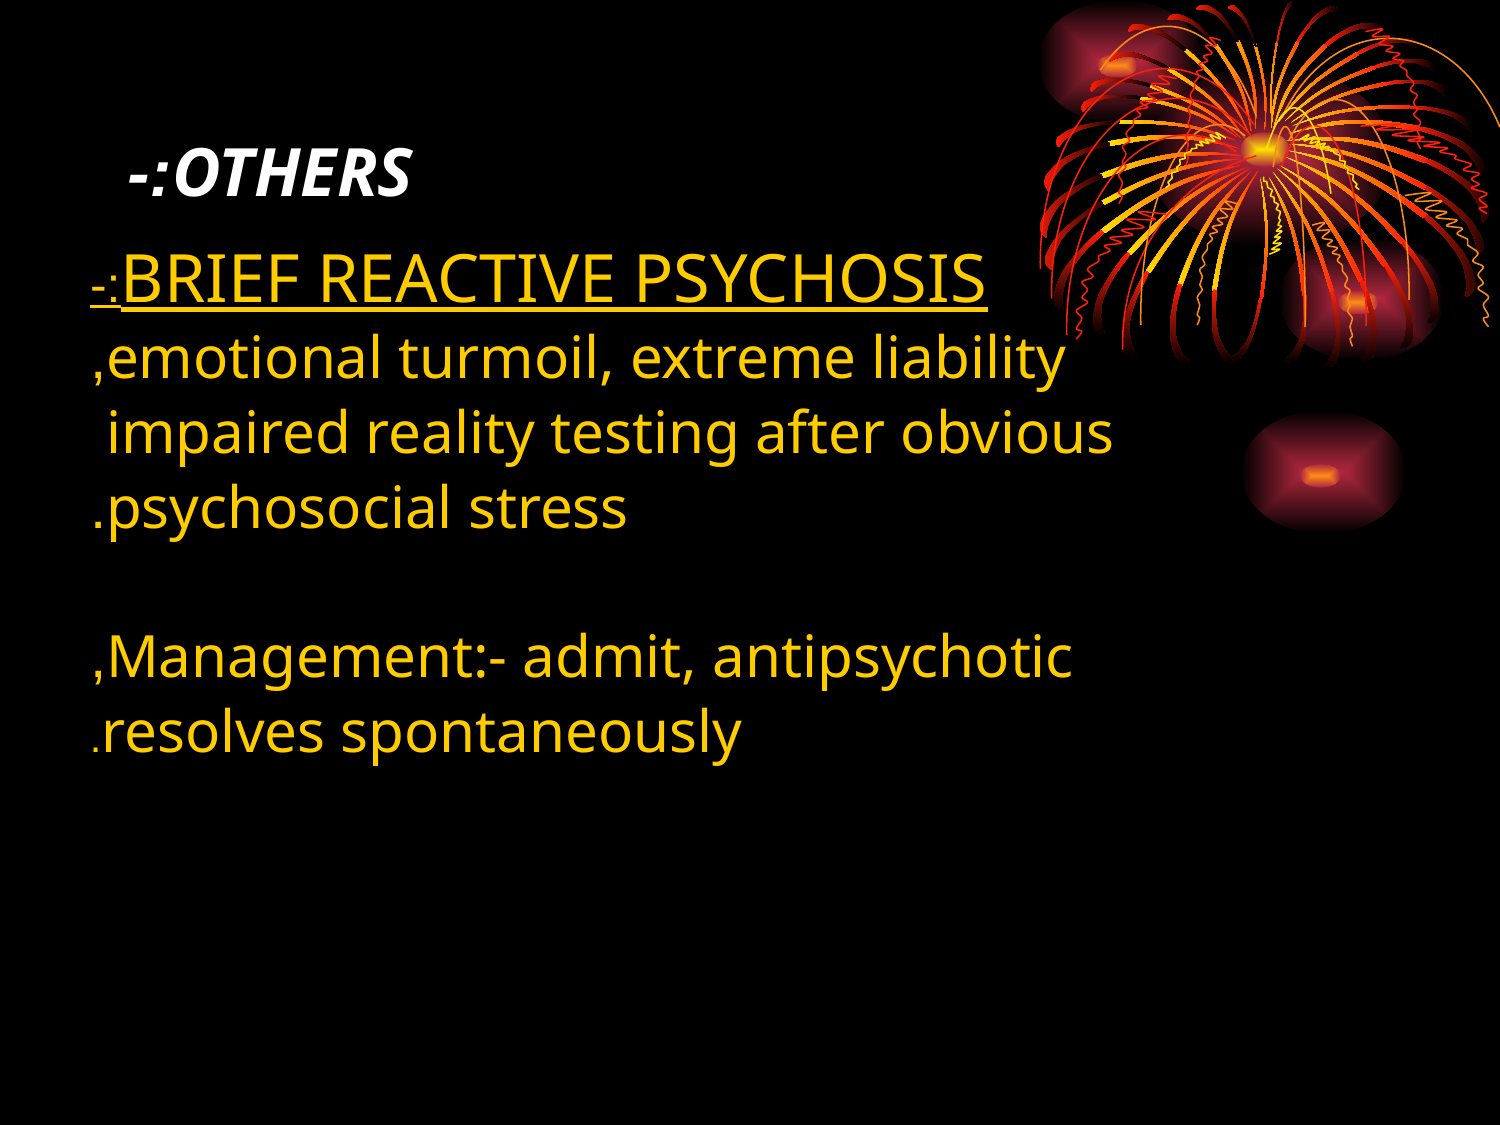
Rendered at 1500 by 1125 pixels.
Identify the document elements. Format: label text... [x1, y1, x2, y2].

title OTHERS:- [112, 49, 1388, 290]
list BRIEF REACTIVE PSYCHOSIS:- emotional turmoil, extreme liability, impaired reality testing after obvious psychosocial stress. Management:- admit, antipsychotic, resolves spontaneously. [74, 237, 1351, 913]
